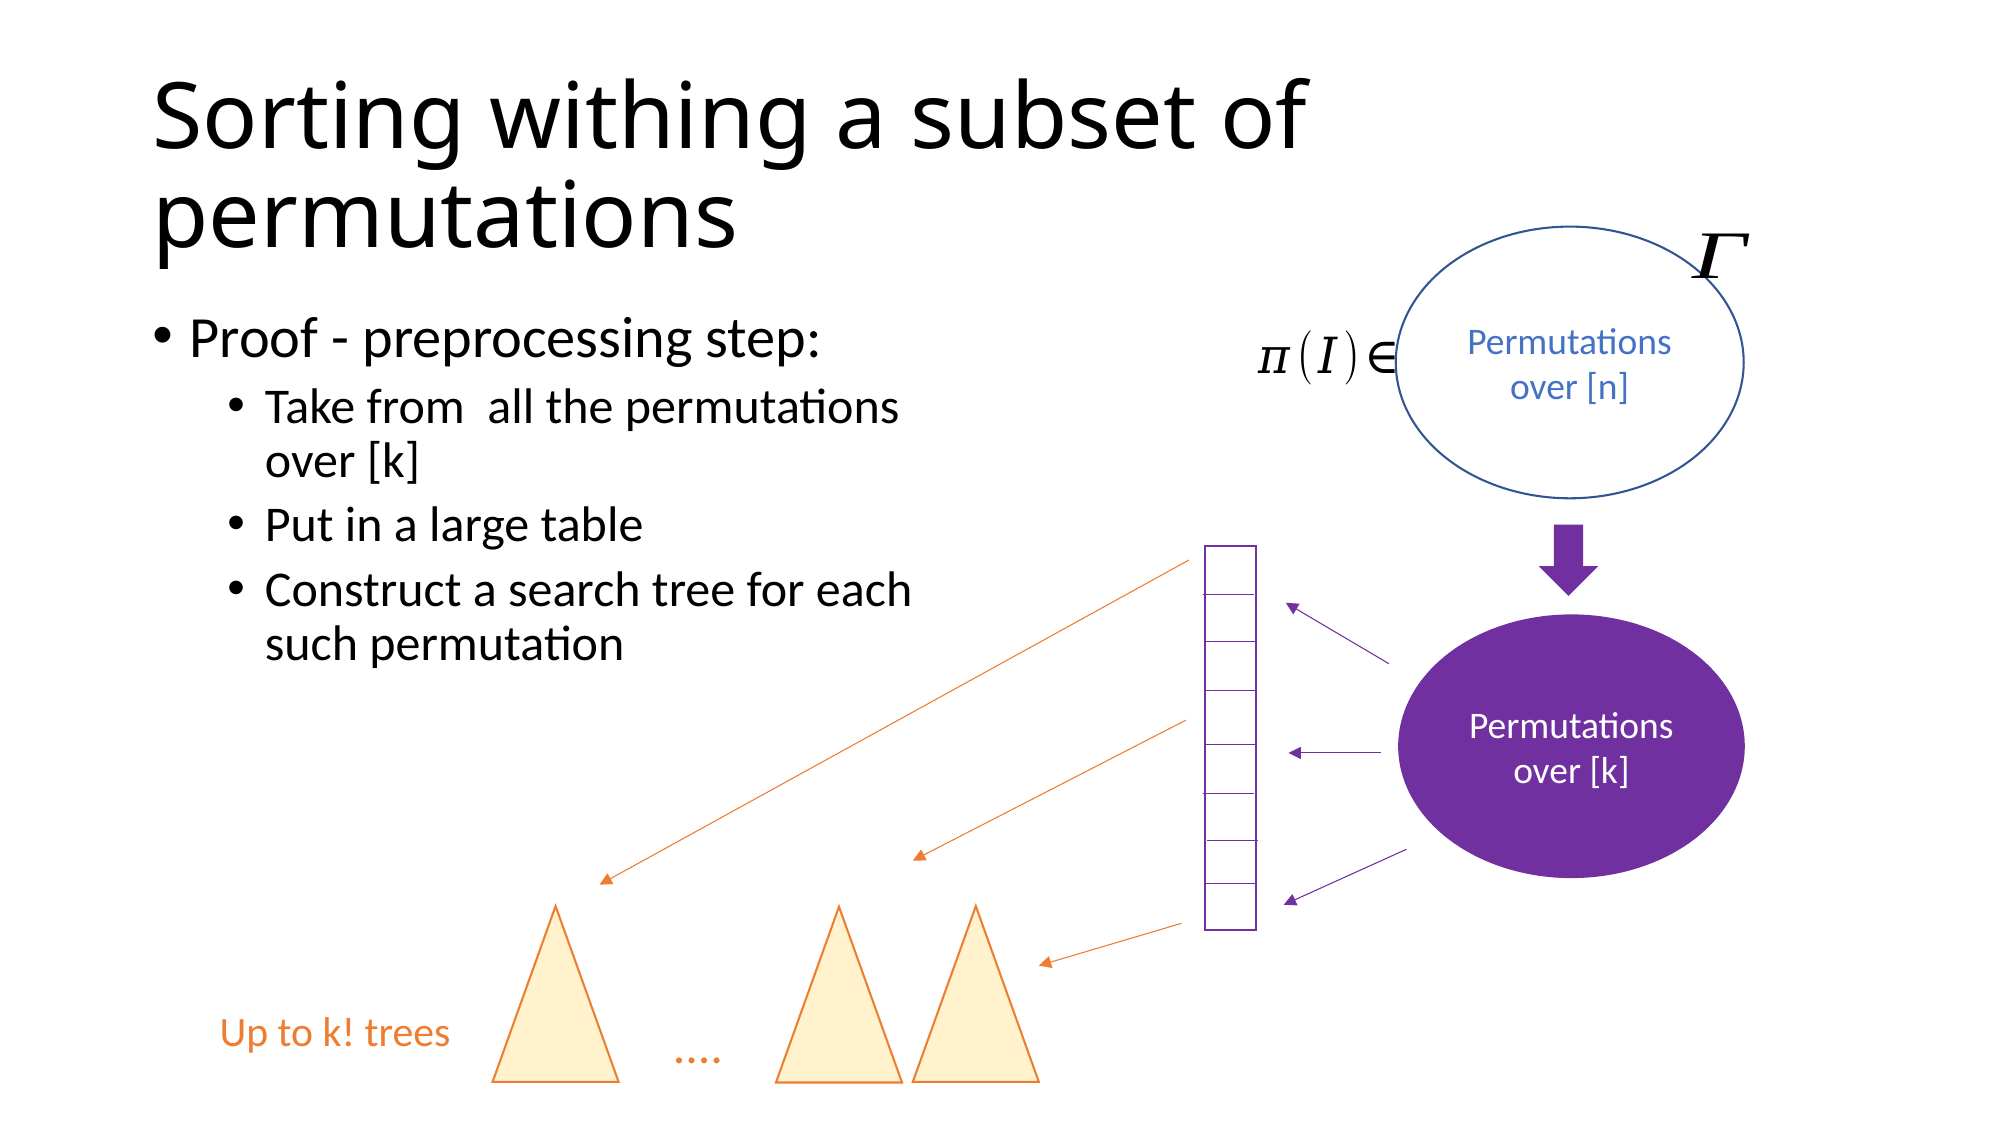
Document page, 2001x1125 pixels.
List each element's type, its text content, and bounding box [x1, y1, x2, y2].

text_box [1038, 923, 1182, 966]
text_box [1283, 849, 1407, 905]
text_box Permutations over [k] [1398, 614, 1745, 879]
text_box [1285, 602, 1389, 664]
title Sorting withing a subset of permutations [137, 59, 1863, 278]
text_box .... [658, 1006, 738, 1081]
text_box [774, 903, 904, 1084]
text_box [1202, 546, 1258, 930]
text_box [1395, 218, 1756, 499]
text_box [911, 903, 1041, 1083]
text_box Up to k! trees [204, 996, 466, 1062]
text_box [1538, 524, 1599, 596]
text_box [599, 559, 1189, 885]
text_box [491, 903, 621, 1083]
